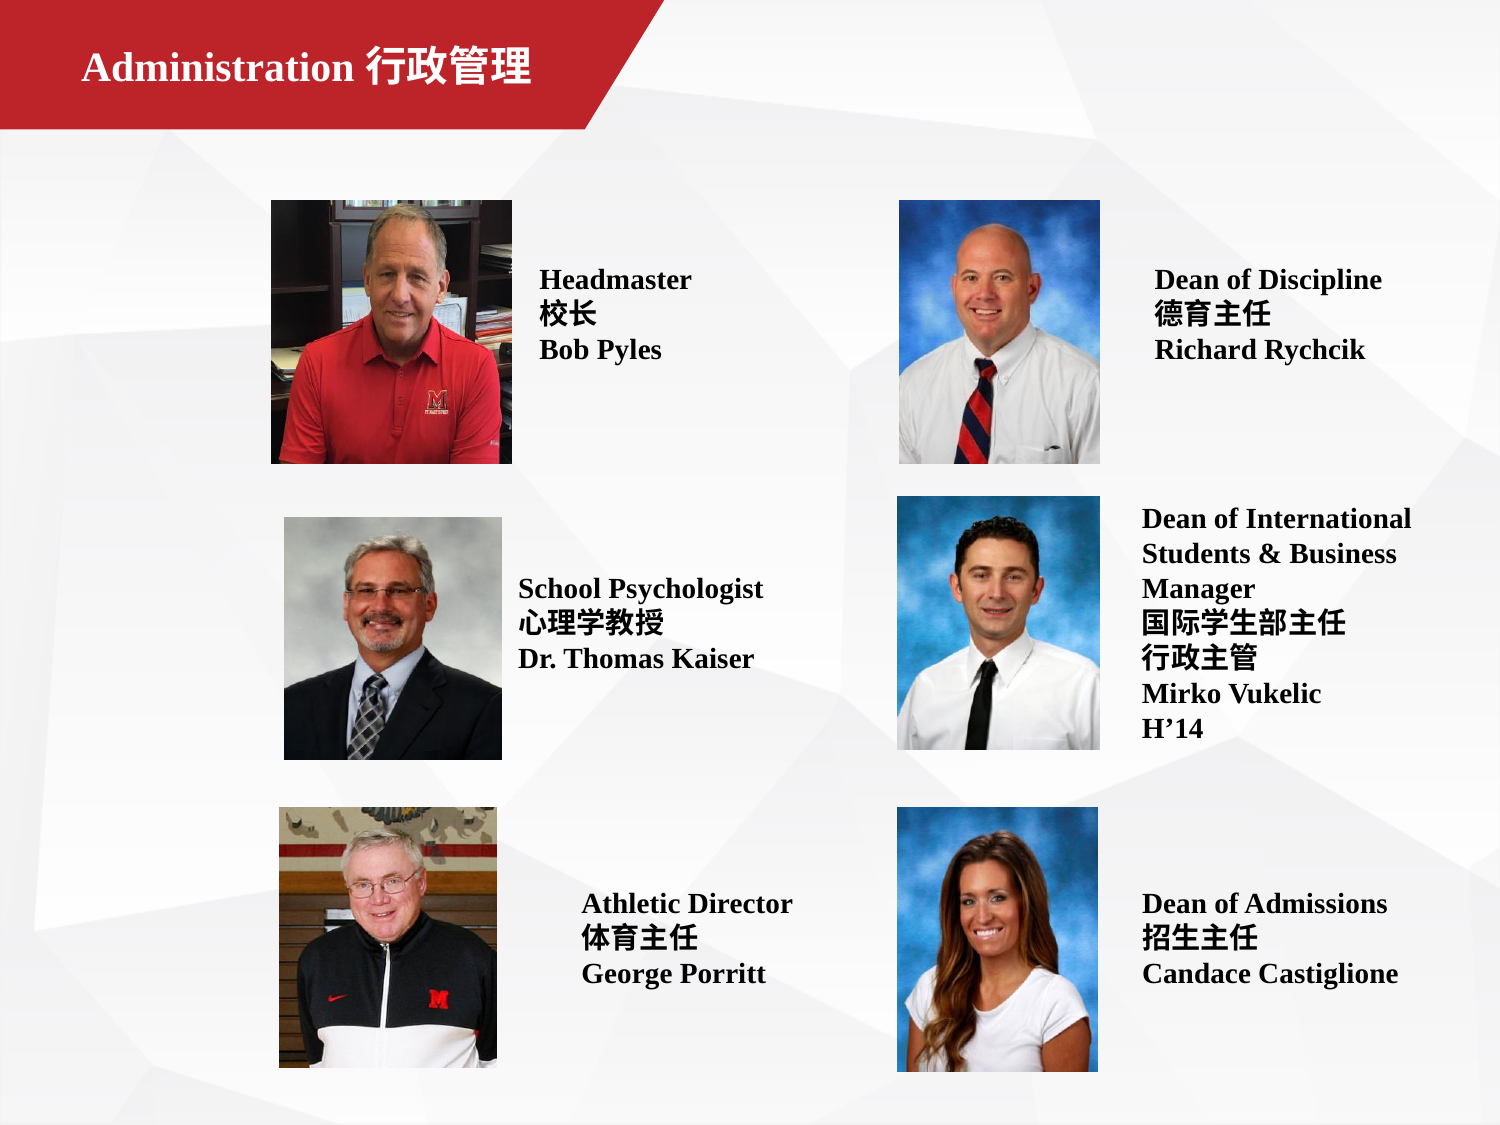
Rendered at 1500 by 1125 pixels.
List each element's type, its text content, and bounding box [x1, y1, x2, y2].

text_box Dean of Admissions 招生主任 Candace Castiglione [1127, 876, 1500, 997]
text_box Athletic Director 体育主任 George Porritt [566, 876, 837, 997]
text_box Dean of Discipline 德育主任 Richard Rychcik [1139, 252, 1500, 373]
text_box Dean of International Students & Business Manager 国际学生部主任 行政主管 Mirko Vukelic H’14 [1127, 492, 1434, 752]
picture [0, 0, 1500, 1125]
text_box Headmaster 校长 Bob Pyles [524, 252, 899, 408]
text_box School Psychologist 心理学教授 Dr. Thomas Kaiser [503, 562, 897, 682]
text_box Administration行政管理 [66, 32, 606, 98]
